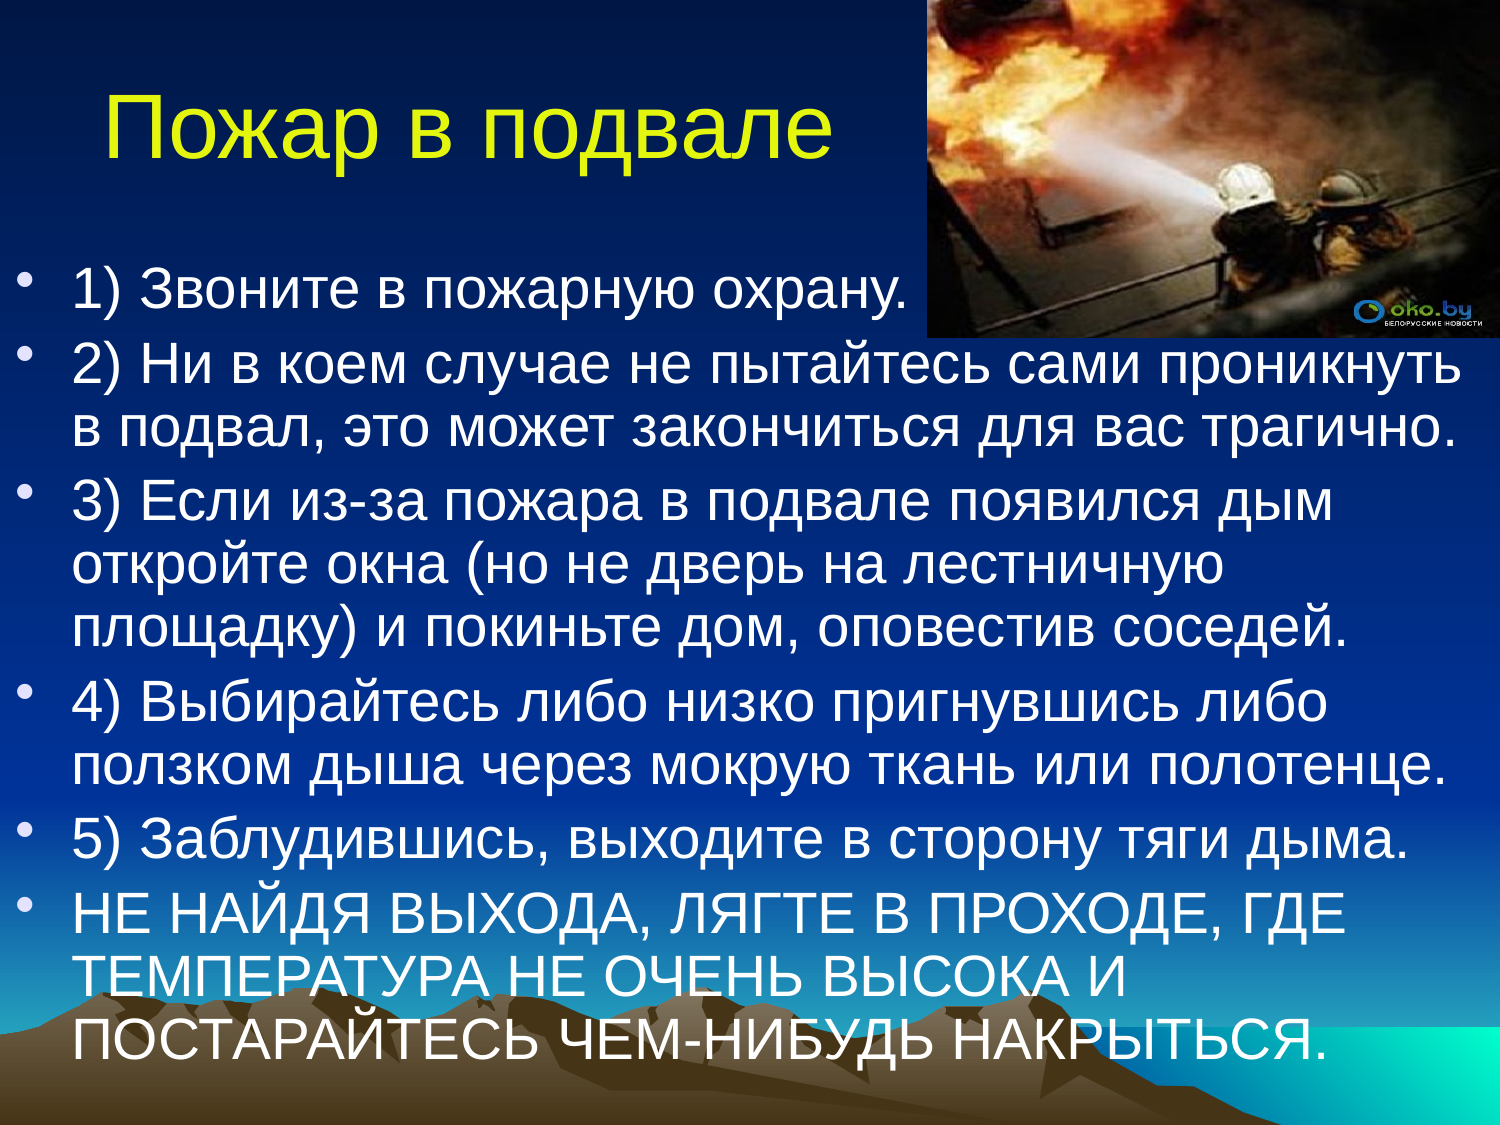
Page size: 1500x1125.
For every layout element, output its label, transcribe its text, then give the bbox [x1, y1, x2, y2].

list 1) Звоните в пожарную охрану. 2) Ни в коем случае не пытайтесь сами проникнуть в подвал, это может закончиться для вас трагично. 3) Если из-за пожара в подвале появился дым откройте окна (но не дверь на лестничную площадку) и покиньте дом, оповестив соседей. 4) Выбирайтесь либо низко пригнувшись либо ползком дыша через мокрую ткань или полотенце. 5) Заблудившись, выходите в сторону тяги дыма. НЕ НАЙДЯ ВЫХОДА, ЛЯГТЕ В ПРОХОДЕ, ГДЕ ТЕМПЕРАТУРА НЕ ОЧЕНЬ ВЫСОКА И ПОСТАРАЙТЕСЬ ЧЕМ-НИБУДЬ НАКРЫТЬСЯ. [0, 250, 1500, 1125]
picture [926, 0, 1500, 339]
title Пожар в подвале [0, 0, 924, 244]
